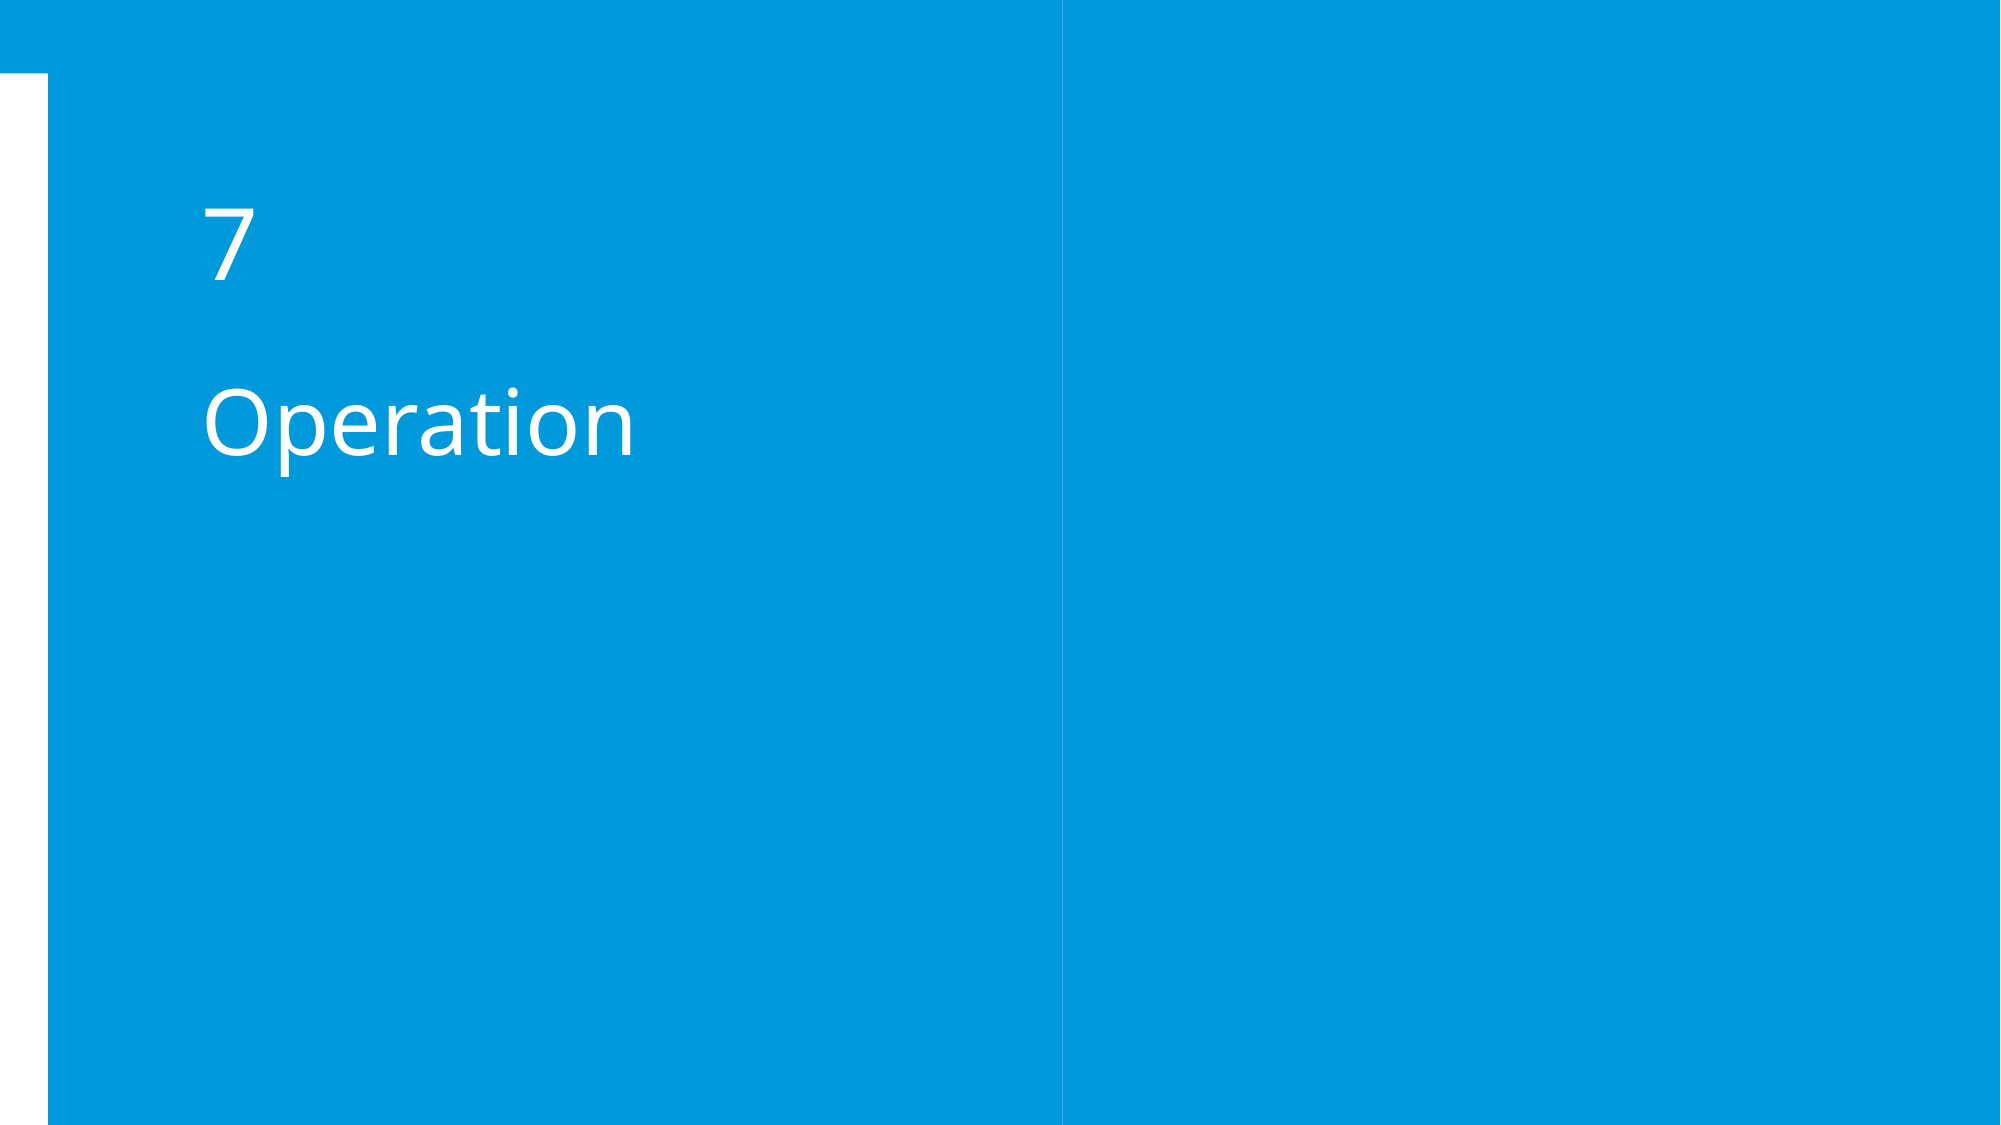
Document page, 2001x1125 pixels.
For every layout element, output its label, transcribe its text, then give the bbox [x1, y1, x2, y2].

text_box [1062, 0, 2000, 1125]
list 7 [201, 172, 900, 309]
list Operation [201, 355, 1202, 585]
